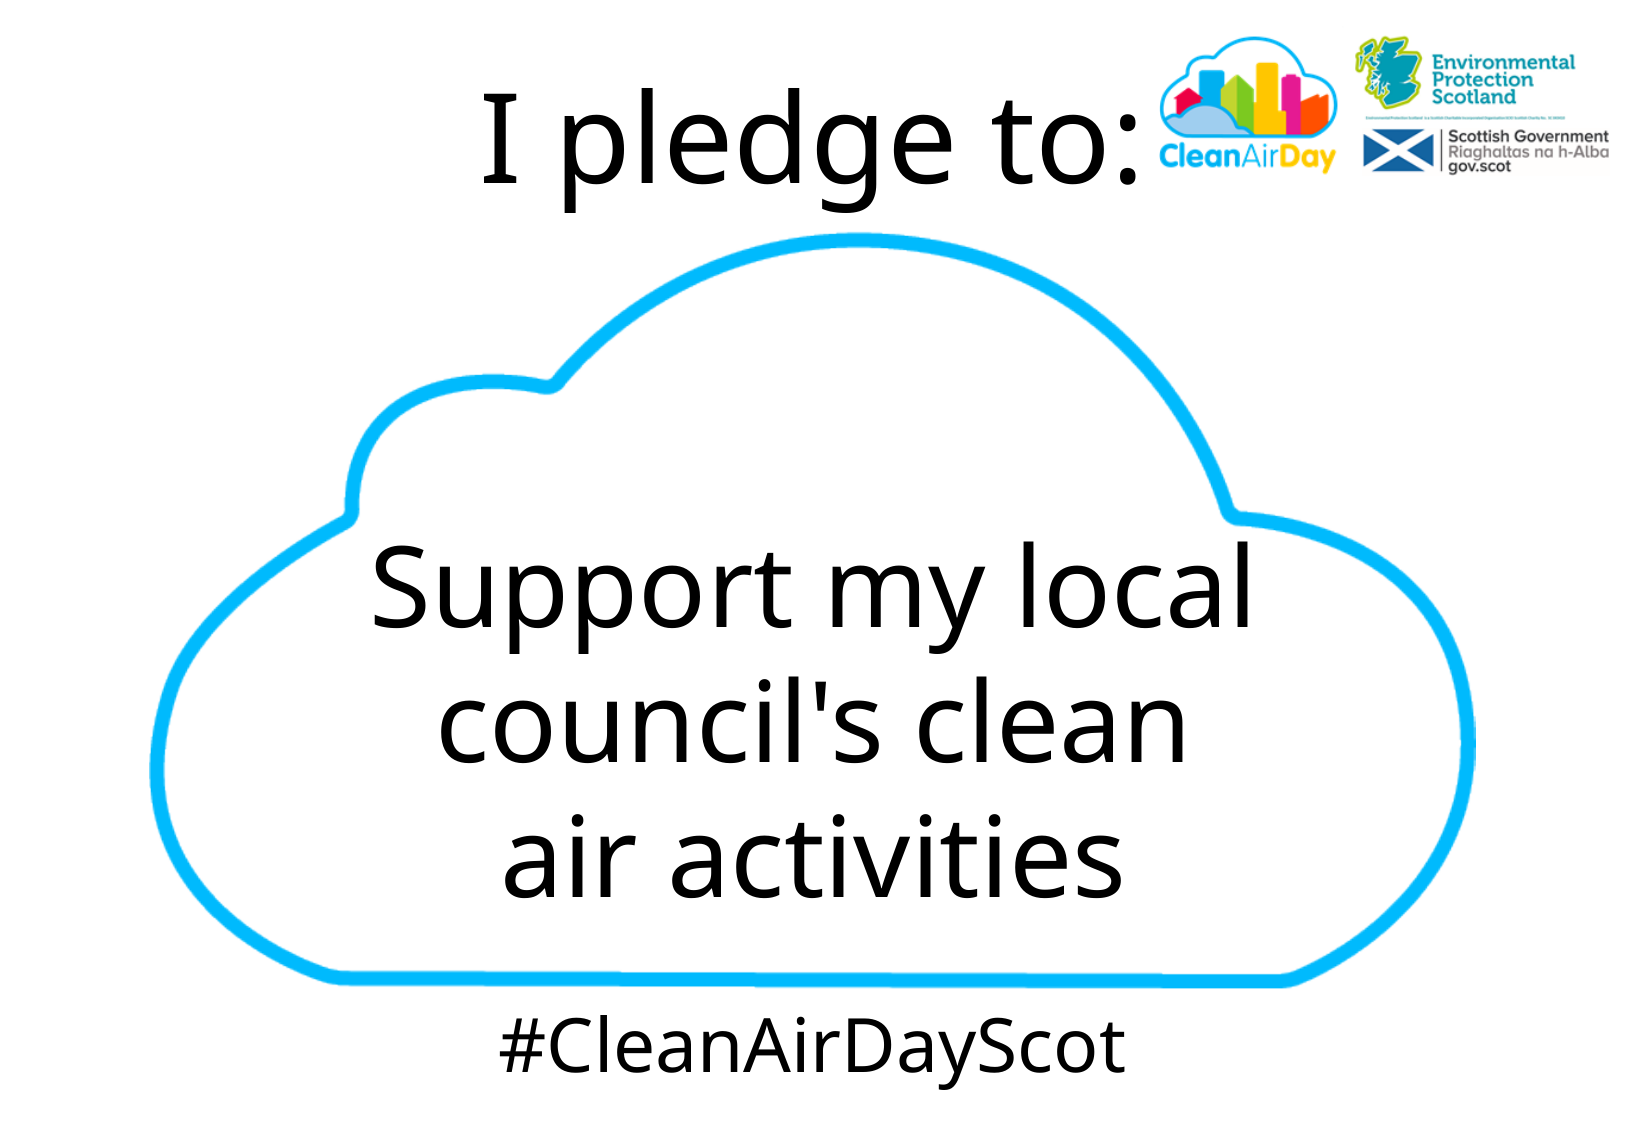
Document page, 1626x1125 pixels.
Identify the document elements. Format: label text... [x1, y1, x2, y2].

text_box I pledge to: [464, 51, 1159, 158]
picture [149, 26, 1610, 991]
picture [164, 247, 1461, 974]
text_box #CleanAirDayScot [483, 991, 1142, 1095]
